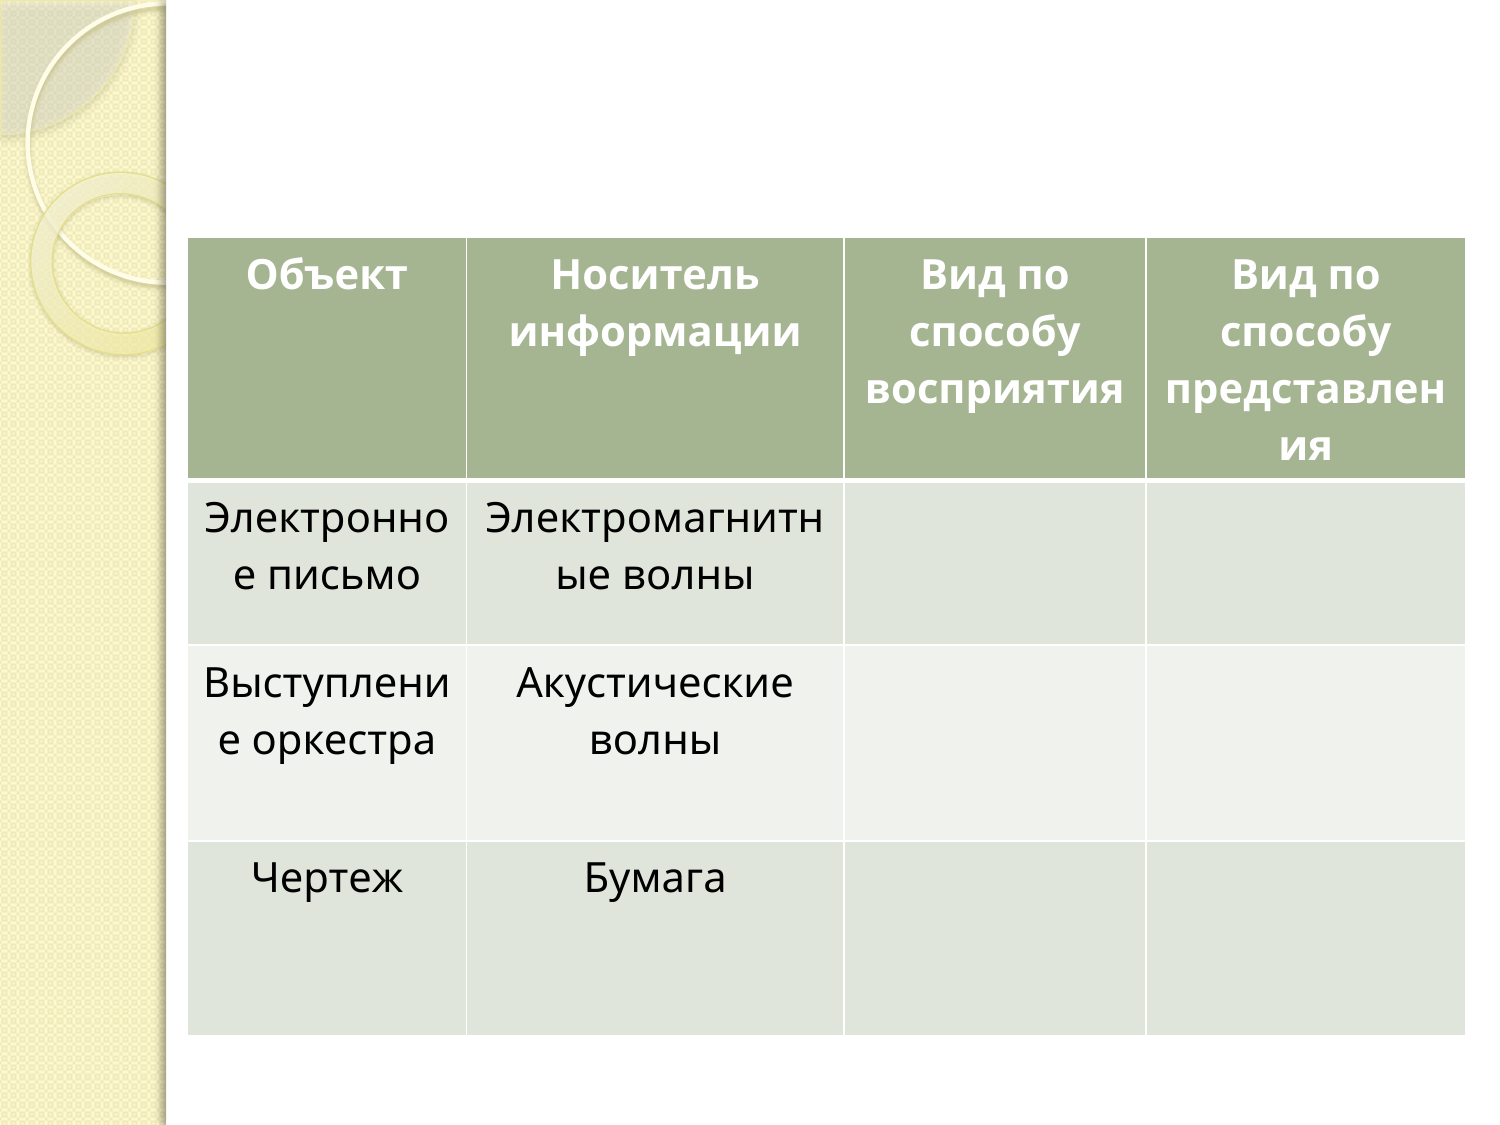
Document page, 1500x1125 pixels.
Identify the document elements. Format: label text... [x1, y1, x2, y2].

table_header Носитель информации [467, 238, 843, 478]
table_cell Бумага [467, 842, 843, 1035]
table_header Вид по способу восприятия [845, 238, 1145, 478]
table_cell Выступление оркестра [188, 646, 466, 840]
table_cell Электронное письмо [188, 483, 466, 644]
table_header Вид по способу представления [1147, 238, 1465, 478]
table_cell [845, 483, 1145, 644]
table_cell [1147, 483, 1465, 644]
table_cell [1147, 842, 1465, 1035]
table_cell [845, 842, 1145, 1035]
table_header Объект [188, 238, 466, 478]
table_cell Чертеж [188, 842, 466, 1035]
table_cell Акустические волны [467, 646, 843, 840]
table_cell [845, 646, 1145, 840]
table_cell [1147, 646, 1465, 840]
table_cell Электромагнитные волны [467, 483, 843, 644]
